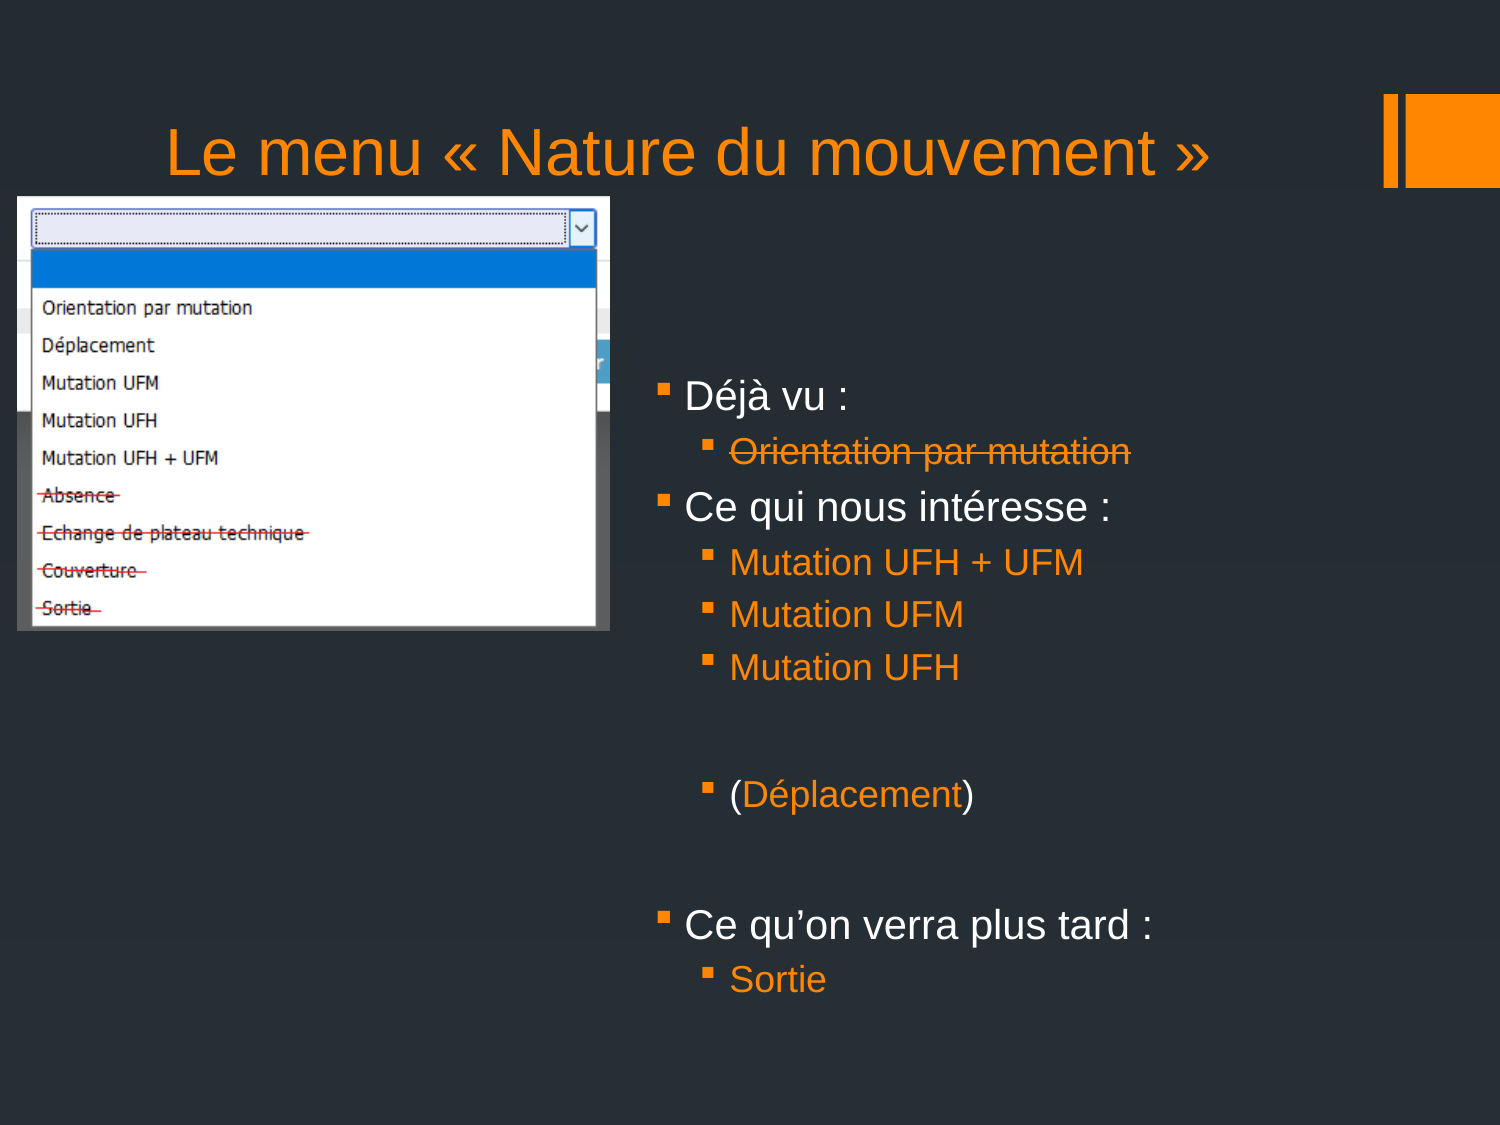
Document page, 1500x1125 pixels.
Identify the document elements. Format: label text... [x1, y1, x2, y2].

title Le menu « Nature du mouvement » [150, 90, 1350, 197]
list Déjà vu : Orientation par mutation Ce qui nous intéresse : Mutation UFH + UFM Mutation UFM Mutation UFH (Déplacement) Ce qu’on verra plus tard : Sortie [631, 361, 1350, 1035]
picture [17, 195, 611, 632]
